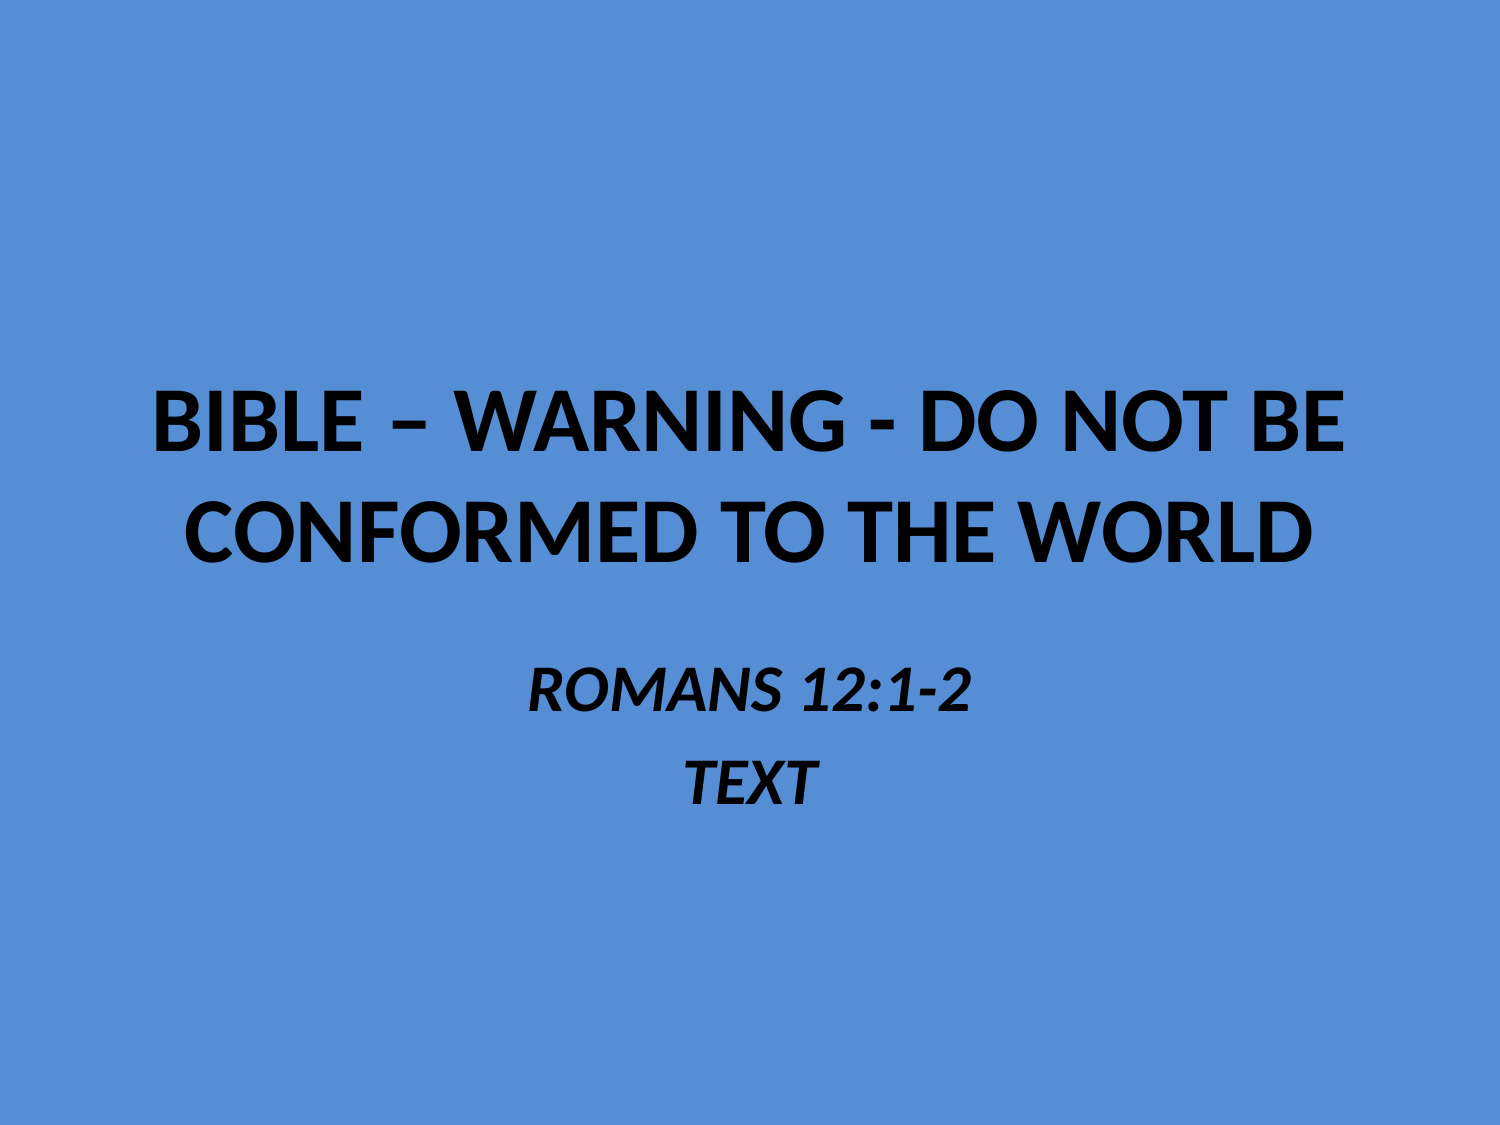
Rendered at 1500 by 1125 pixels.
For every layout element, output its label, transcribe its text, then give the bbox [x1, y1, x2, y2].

title BIBLE – WARNING - DO NOT BE CONFORMED TO THE WORLD [112, 349, 1388, 591]
subtitle ROMANS 12:1-2 TEXT [225, 637, 1275, 925]
